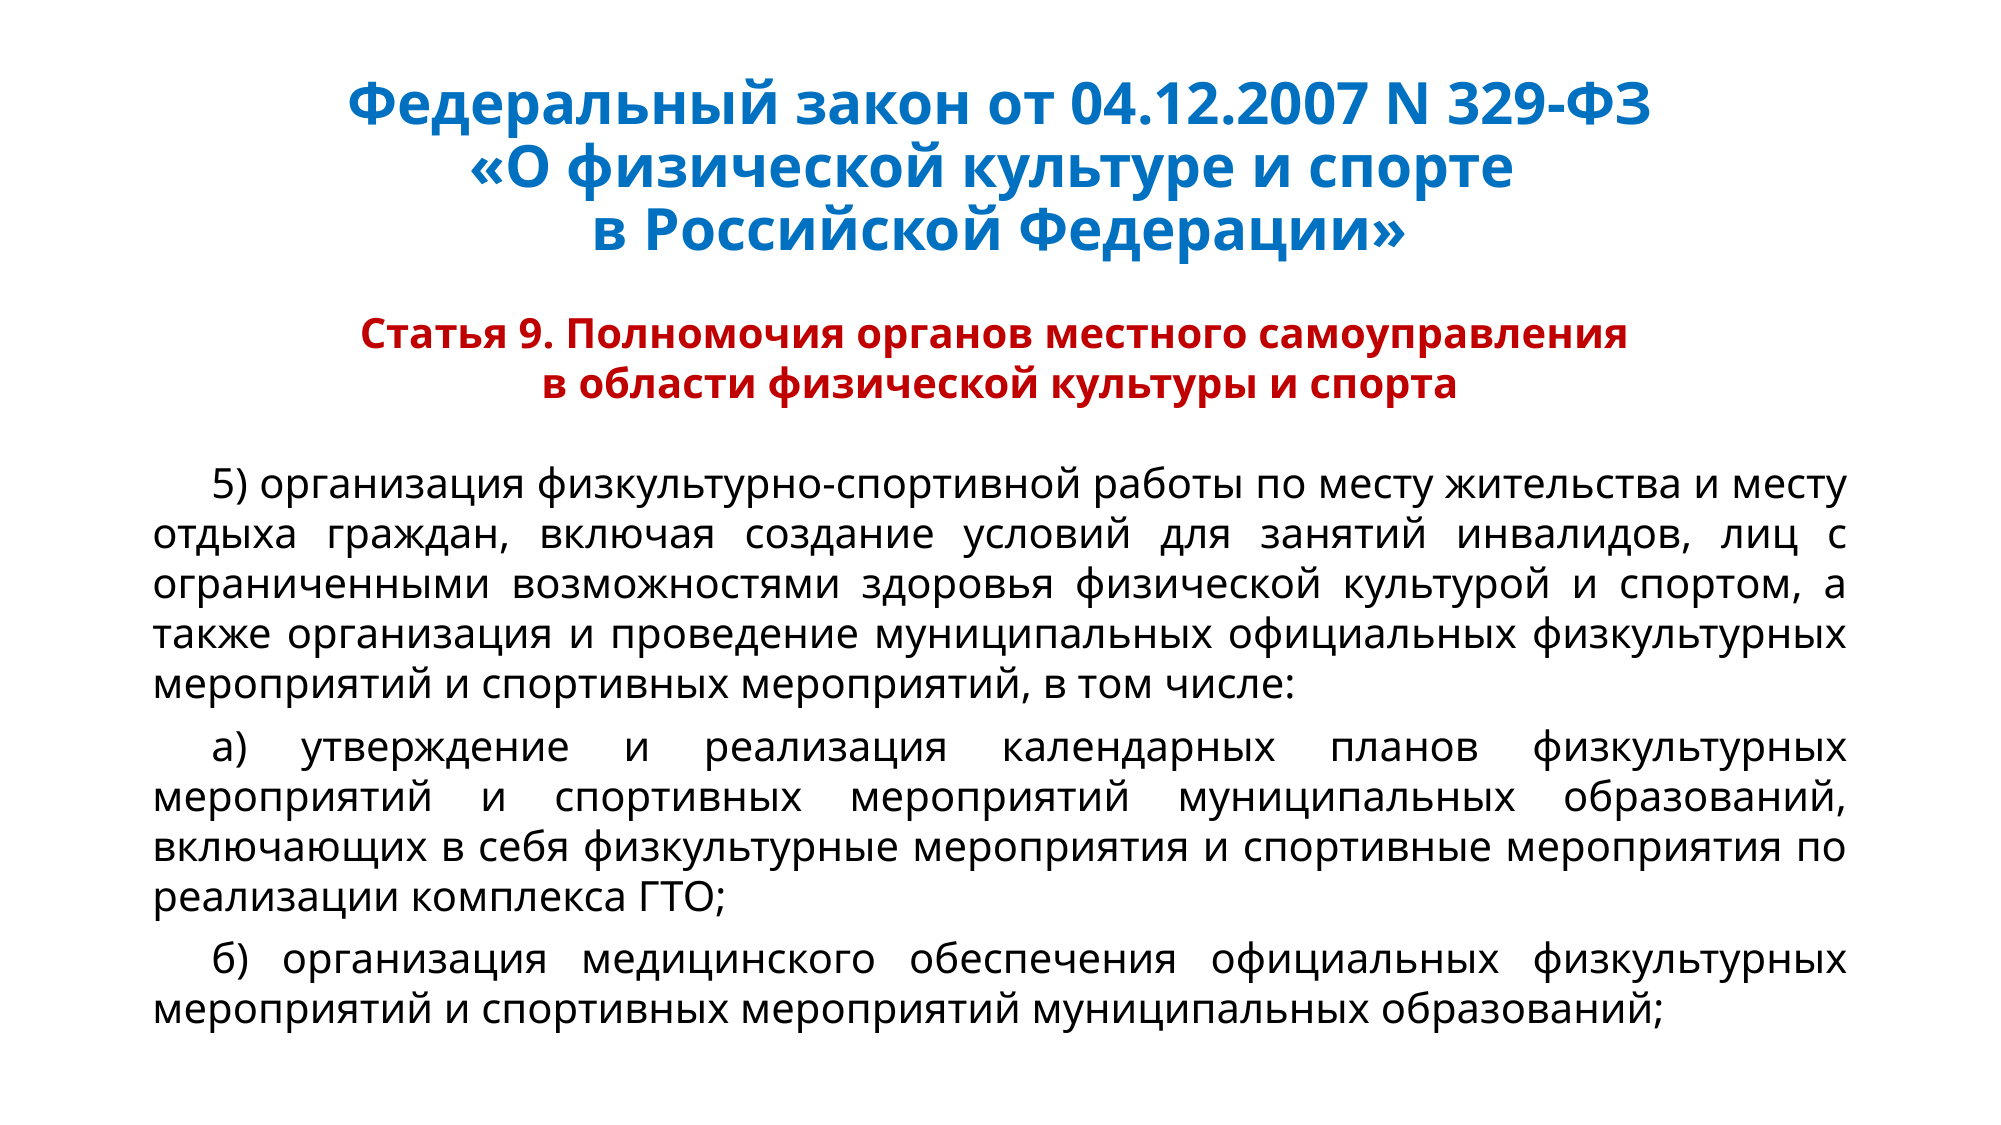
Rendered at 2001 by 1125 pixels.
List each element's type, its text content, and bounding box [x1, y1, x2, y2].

title Федеральный закон от 04.12.2007 N 329-ФЗ «О физической культуре и спорте в Российской Федерации» [137, 59, 1863, 278]
list Статья 9. Полномочия органов местного самоуправления в области физической культуры и спорта 5) организация физкультурно-спортивной работы по месту жительства и месту отдыха граждан, включая создание условий для занятий инвалидов, лиц с ограниченными возможностями здоровья физической культурой и спортом, а также организация и проведение муниципальных официальных физкультурных мероприятий и спортивных мероприятий, в том числе: а) утверждение и реализация календарных планов физкультурных мероприятий и спортивных мероприятий муниципальных образований, включающих в себя физкультурные мероприятия и спортивные мероприятия по реализации комплекса ГТО; б) организация медицинского обеспечения официальных физкультурных мероприятий и спортивных мероприятий муниципальных образований; [137, 299, 1863, 1069]
